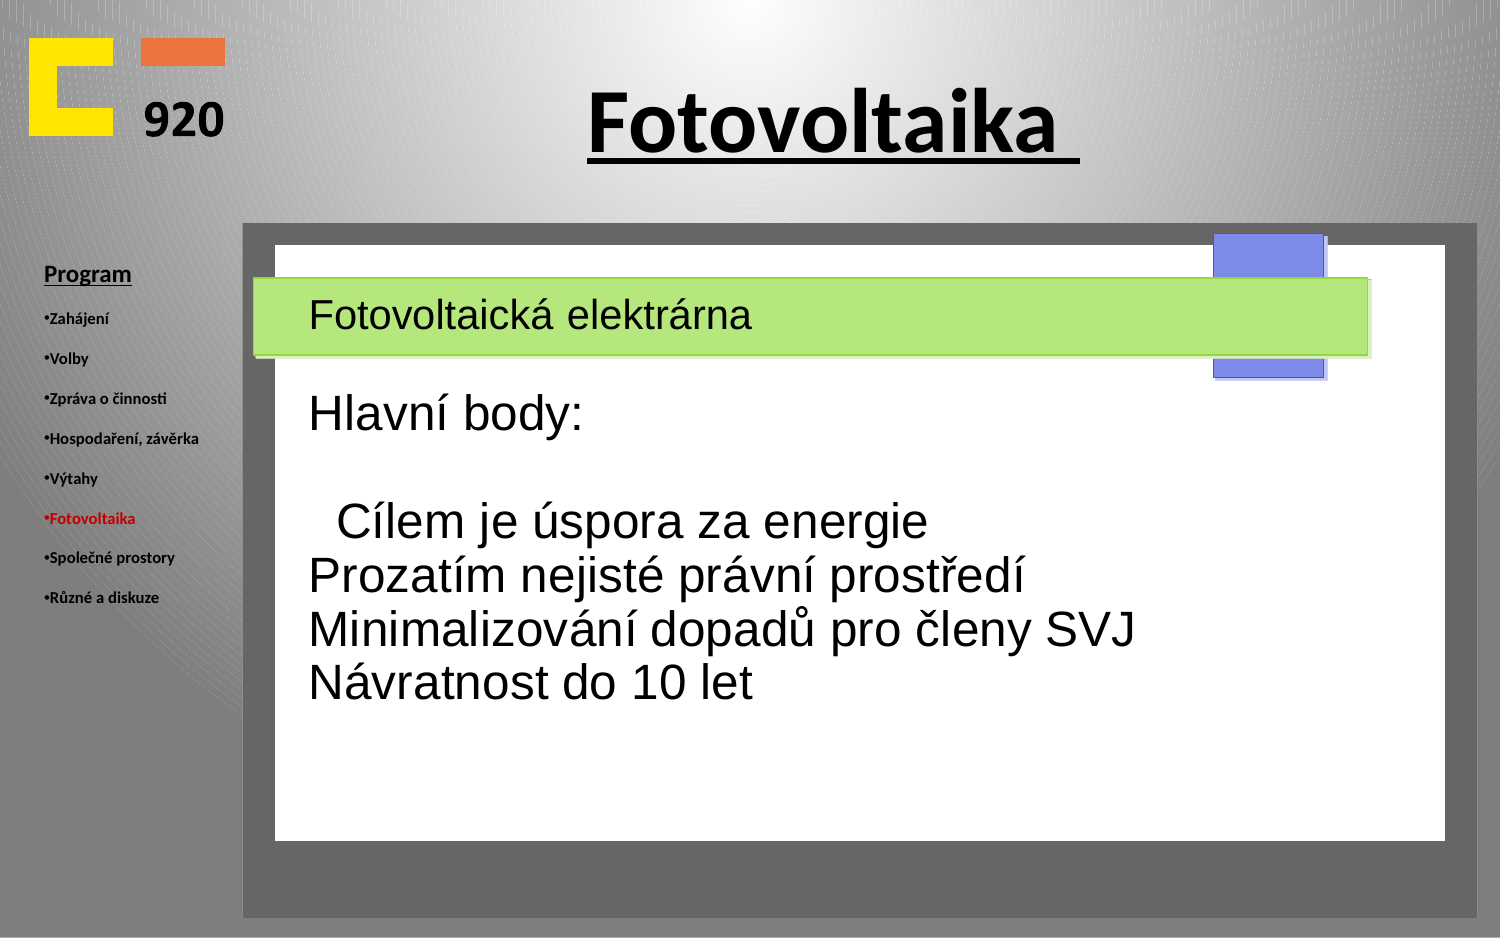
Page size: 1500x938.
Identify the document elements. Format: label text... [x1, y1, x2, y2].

title Fotovoltaika [242, 37, 1425, 194]
text_box Program Zahájení Volby Zpráva o činnosti Hospodaření, závěrka Výtahy Fotovoltaika Společné prostory Různé a diskuze [29, 220, 219, 655]
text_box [241, 222, 1479, 918]
